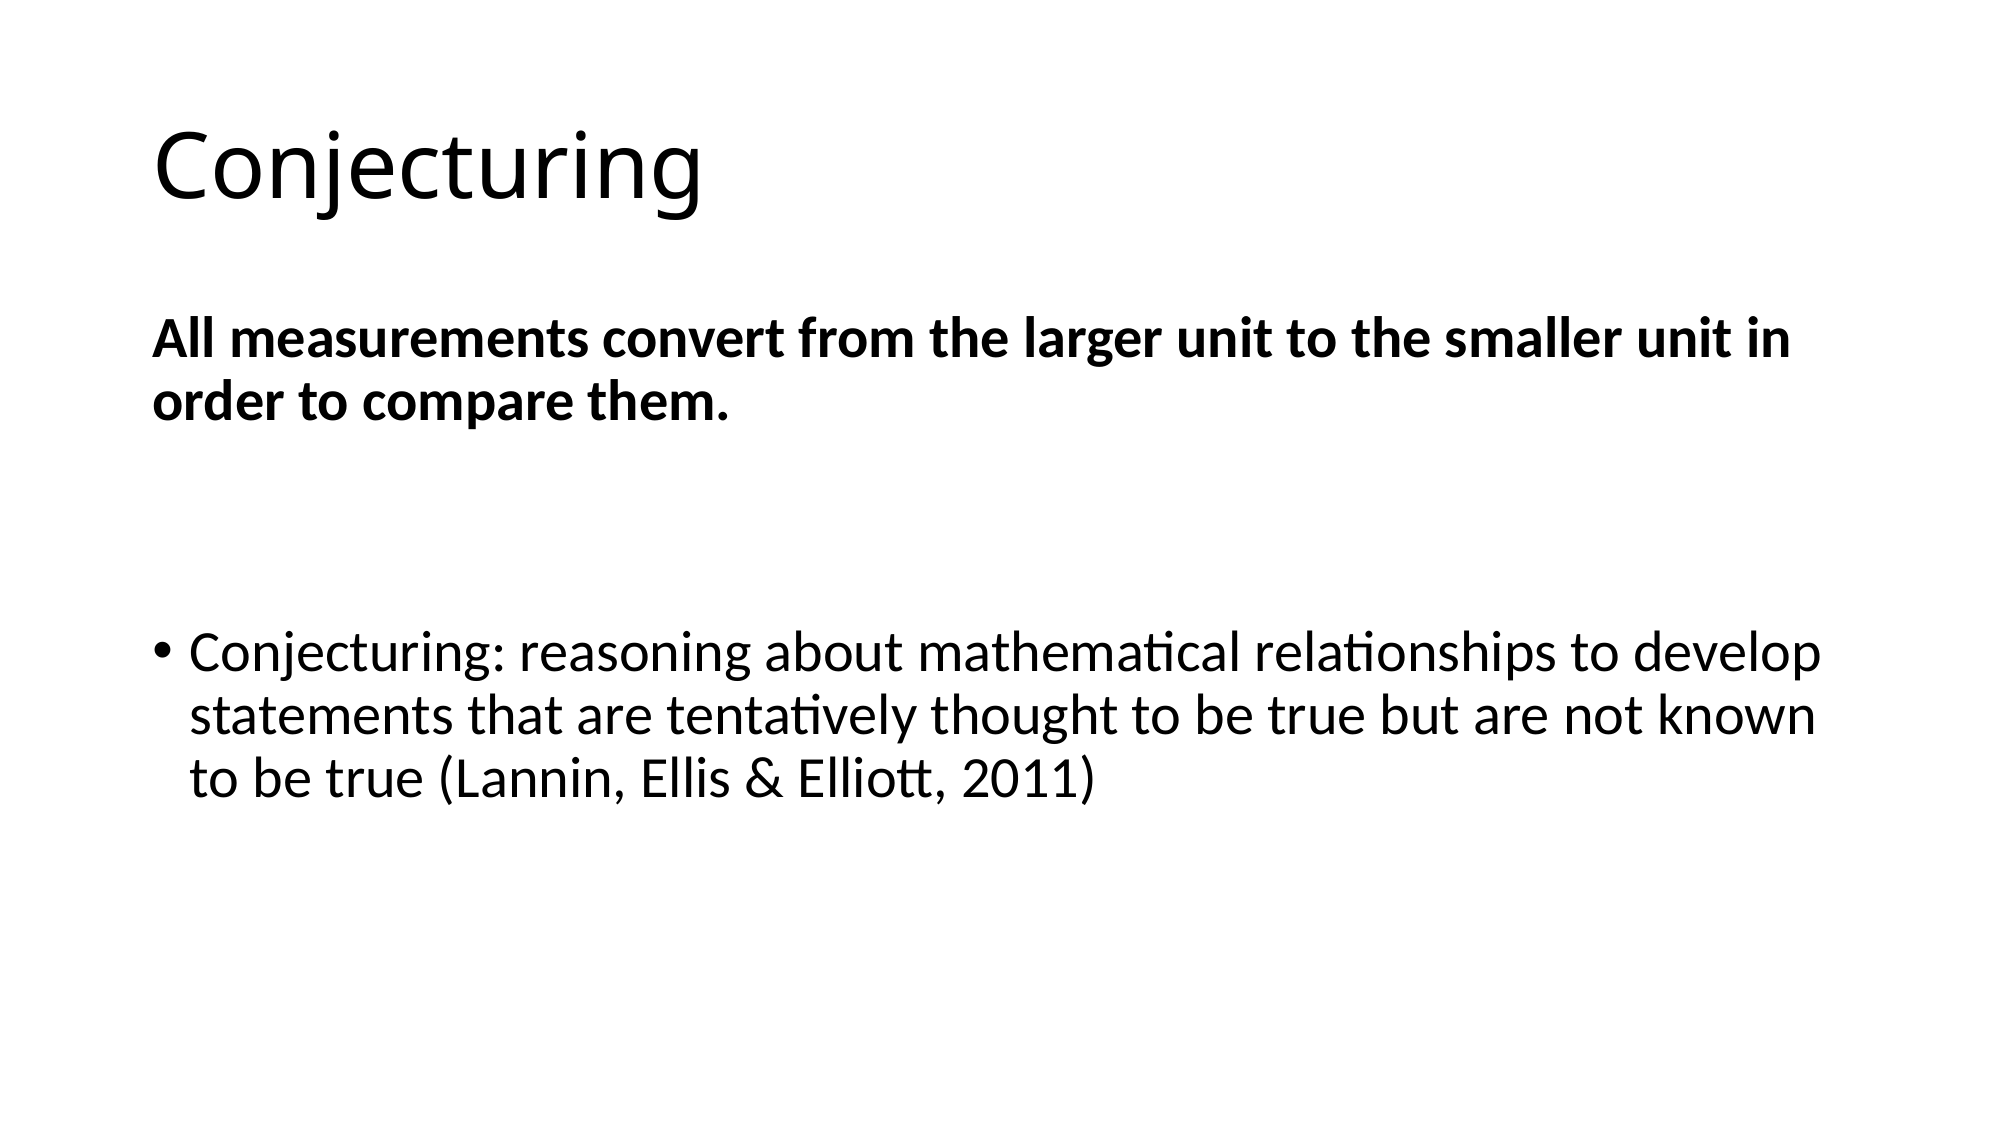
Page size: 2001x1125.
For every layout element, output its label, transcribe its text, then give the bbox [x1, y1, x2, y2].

title Conjecturing [137, 59, 1863, 278]
list All measurements convert from the larger unit to the smaller unit in order to compare them. Conjecturing: reasoning about mathematical relationships to develop statements that are tentatively thought to be true but are not known to be true (Lannin, Ellis & Elliott, 2011) [137, 299, 1863, 1014]
